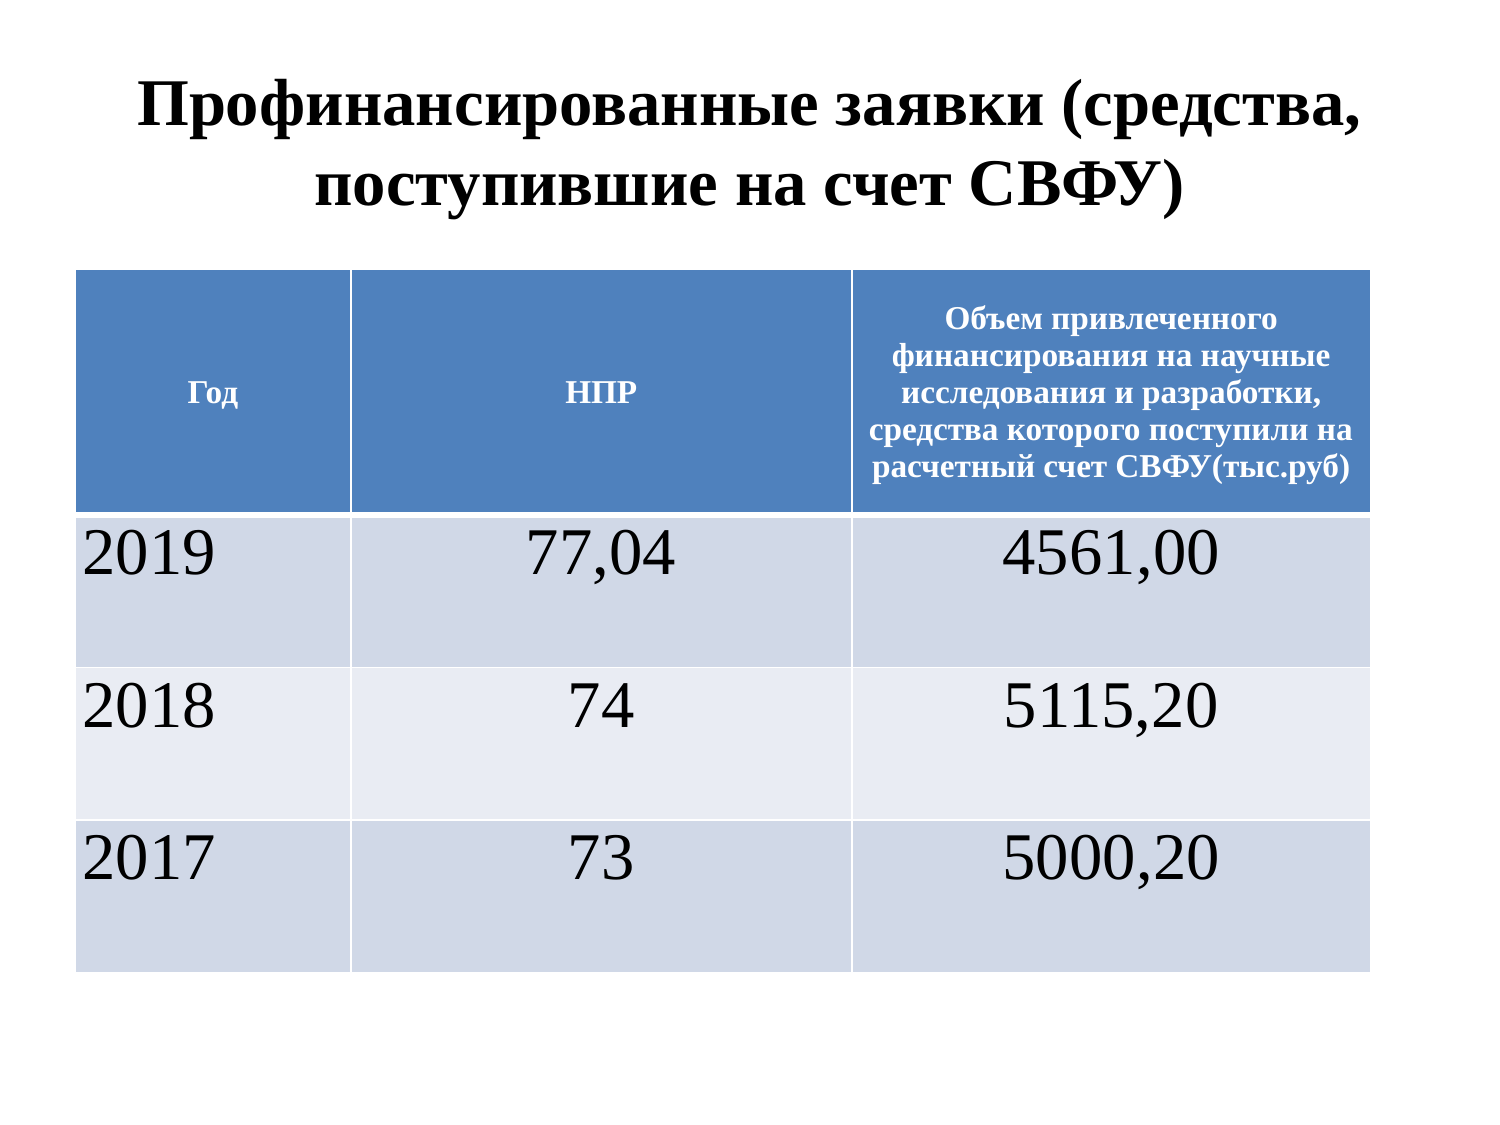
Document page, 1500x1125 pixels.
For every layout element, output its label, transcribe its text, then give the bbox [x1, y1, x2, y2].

table_cell 5000,20 [853, 821, 1370, 972]
title Профинансированные заявки (средства, поступившие на счет СВФУ) [75, 45, 1425, 233]
table_cell 2019 [76, 518, 350, 667]
table_cell 73 [352, 821, 851, 972]
table_cell 2017 [76, 821, 350, 972]
table_header Объем привлеченного финансирования на научные исследования и разработки, средства которого поступили на расчетный счет СВФУ(тыс.руб) [853, 270, 1370, 512]
table_cell 5115,20 [853, 668, 1370, 819]
table_cell 4561,00 [853, 518, 1370, 667]
table_header Год [76, 270, 350, 512]
table_header НПР [352, 270, 851, 512]
table_cell 77,04 [352, 518, 851, 667]
table_cell 2018 [76, 668, 350, 819]
table_cell 74 [352, 668, 851, 819]
